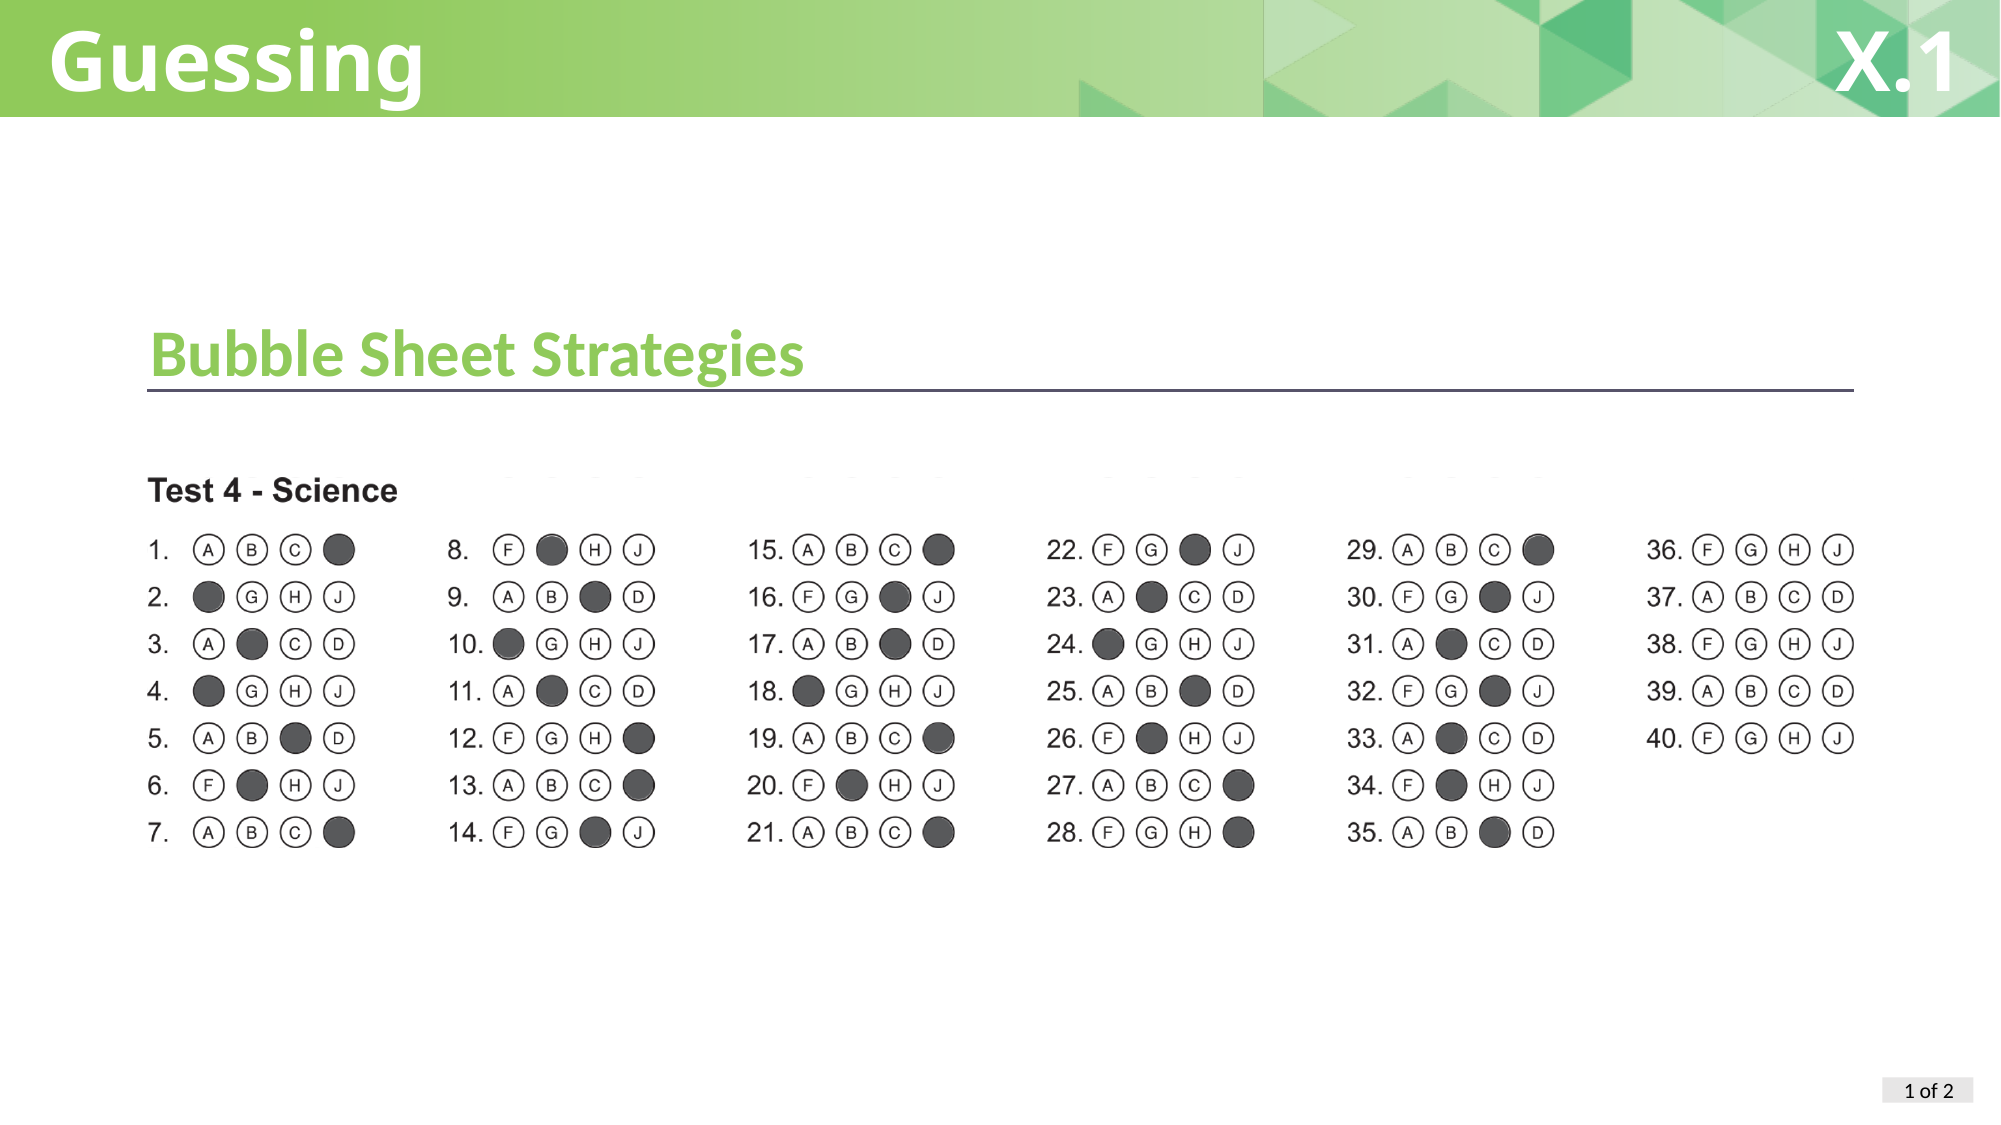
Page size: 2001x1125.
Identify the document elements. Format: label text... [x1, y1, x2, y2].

picture [989, 0, 2000, 117]
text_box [134, 301, 1854, 391]
picture [147, 477, 1854, 848]
text_box Guessing [32, 11, 720, 117]
text_box [0, 0, 2000, 118]
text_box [1882, 1076, 1974, 1104]
